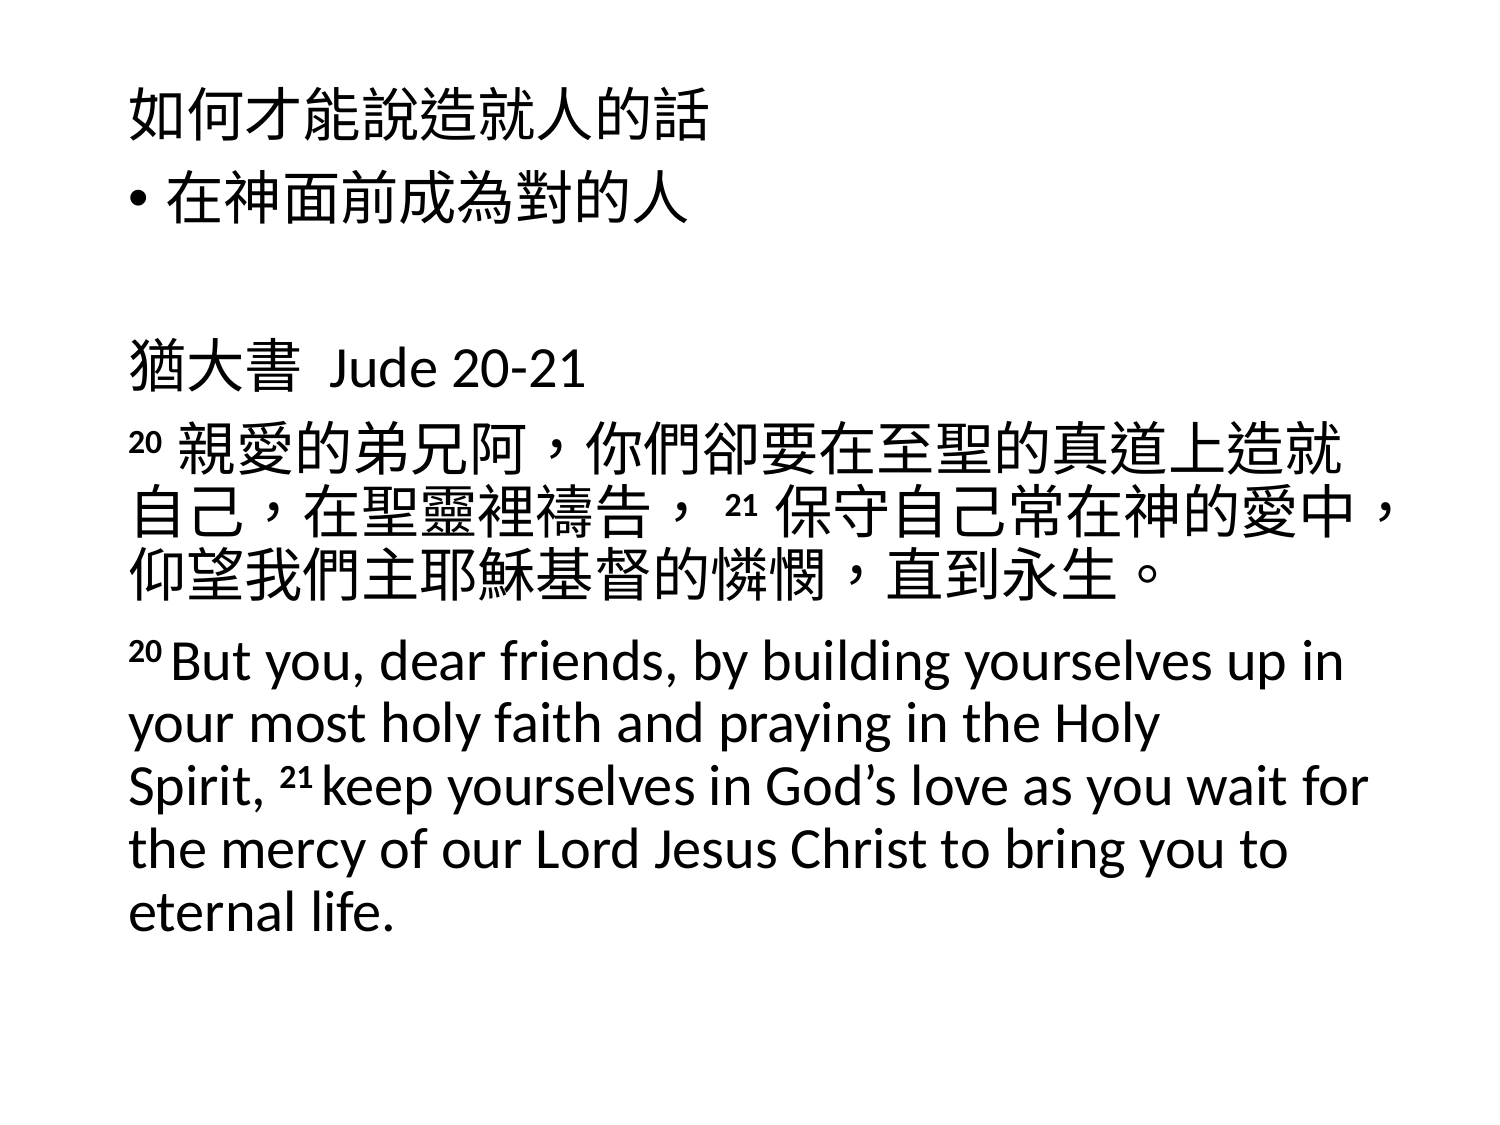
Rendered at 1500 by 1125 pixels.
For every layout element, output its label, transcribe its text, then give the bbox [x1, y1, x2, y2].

list 如何才能說造就人的話 在神面前成為對的人 猶大書 Jude 20-21 20 親愛的弟兄阿，你們卻要在至聖的真道上造就自己，在聖靈裡禱告，21 保守自己常在神的愛中，仰望我們主耶穌基督的憐憫，直到永生。 20 But you, dear friends, by building yourselves up in your most holy faith and praying in the Holy Spirit, 21 keep yourselves in God’s love as you wait for the mercy of our Lord Jesus Christ to bring you to eternal life. [113, 78, 1407, 1079]
